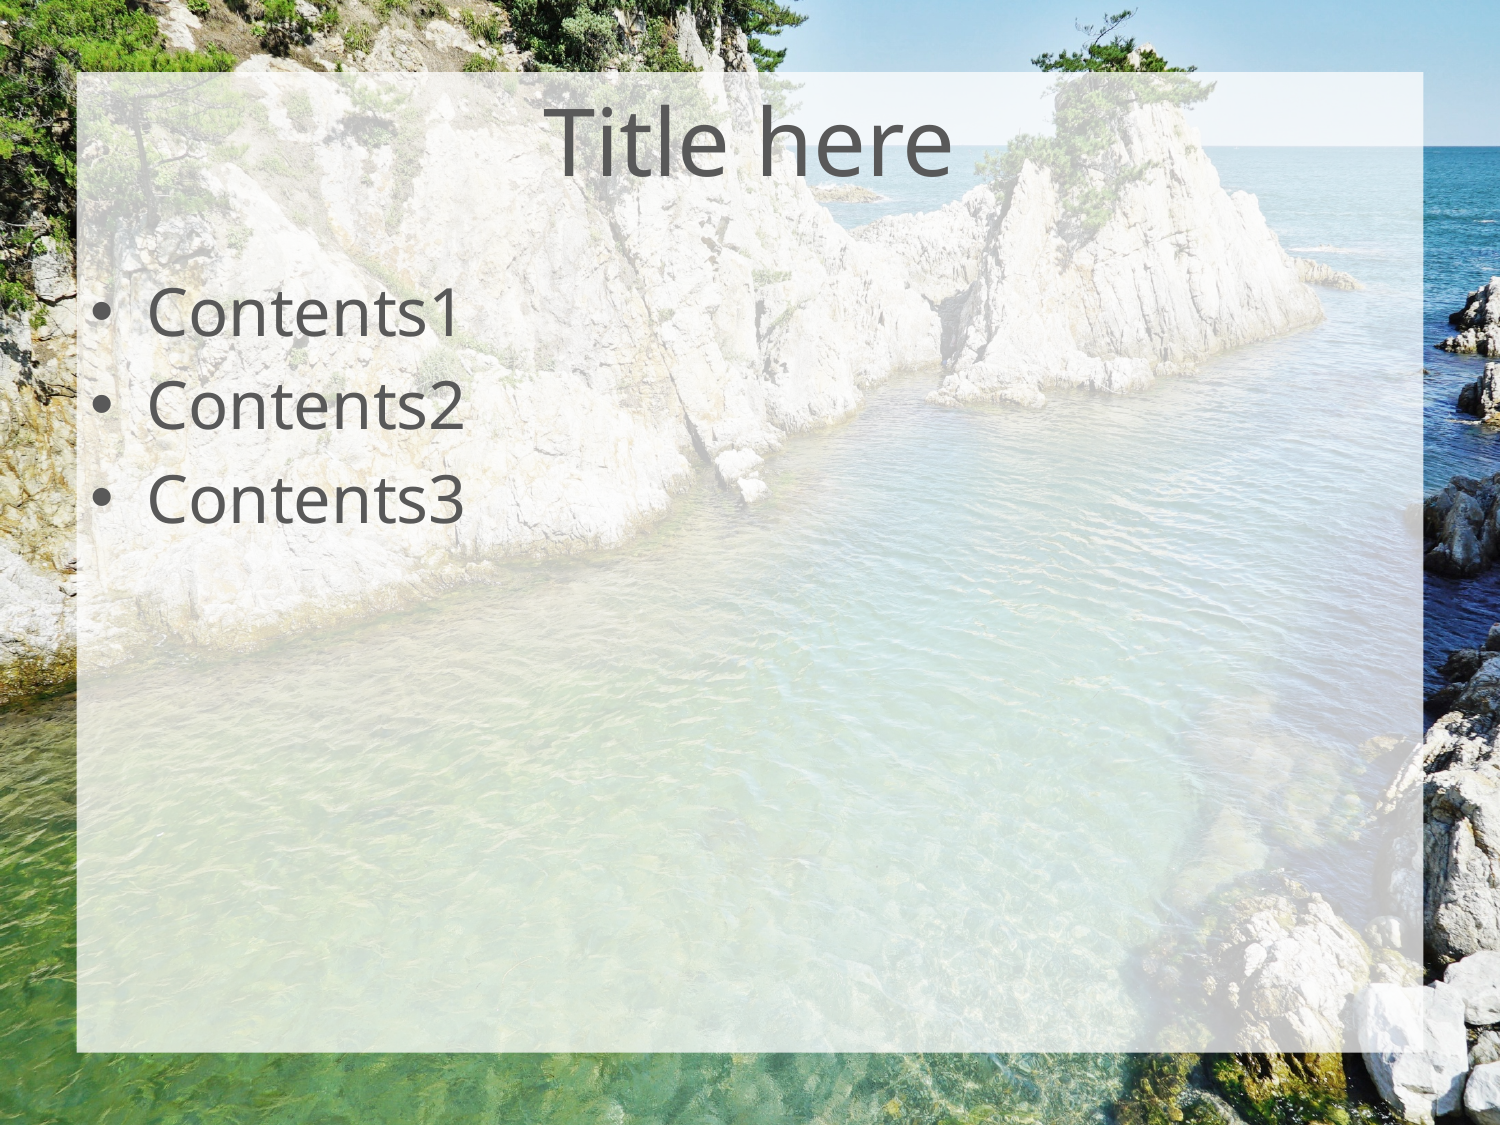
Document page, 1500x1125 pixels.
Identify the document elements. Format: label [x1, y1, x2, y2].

text_box [0, 0, 1500, 1125]
